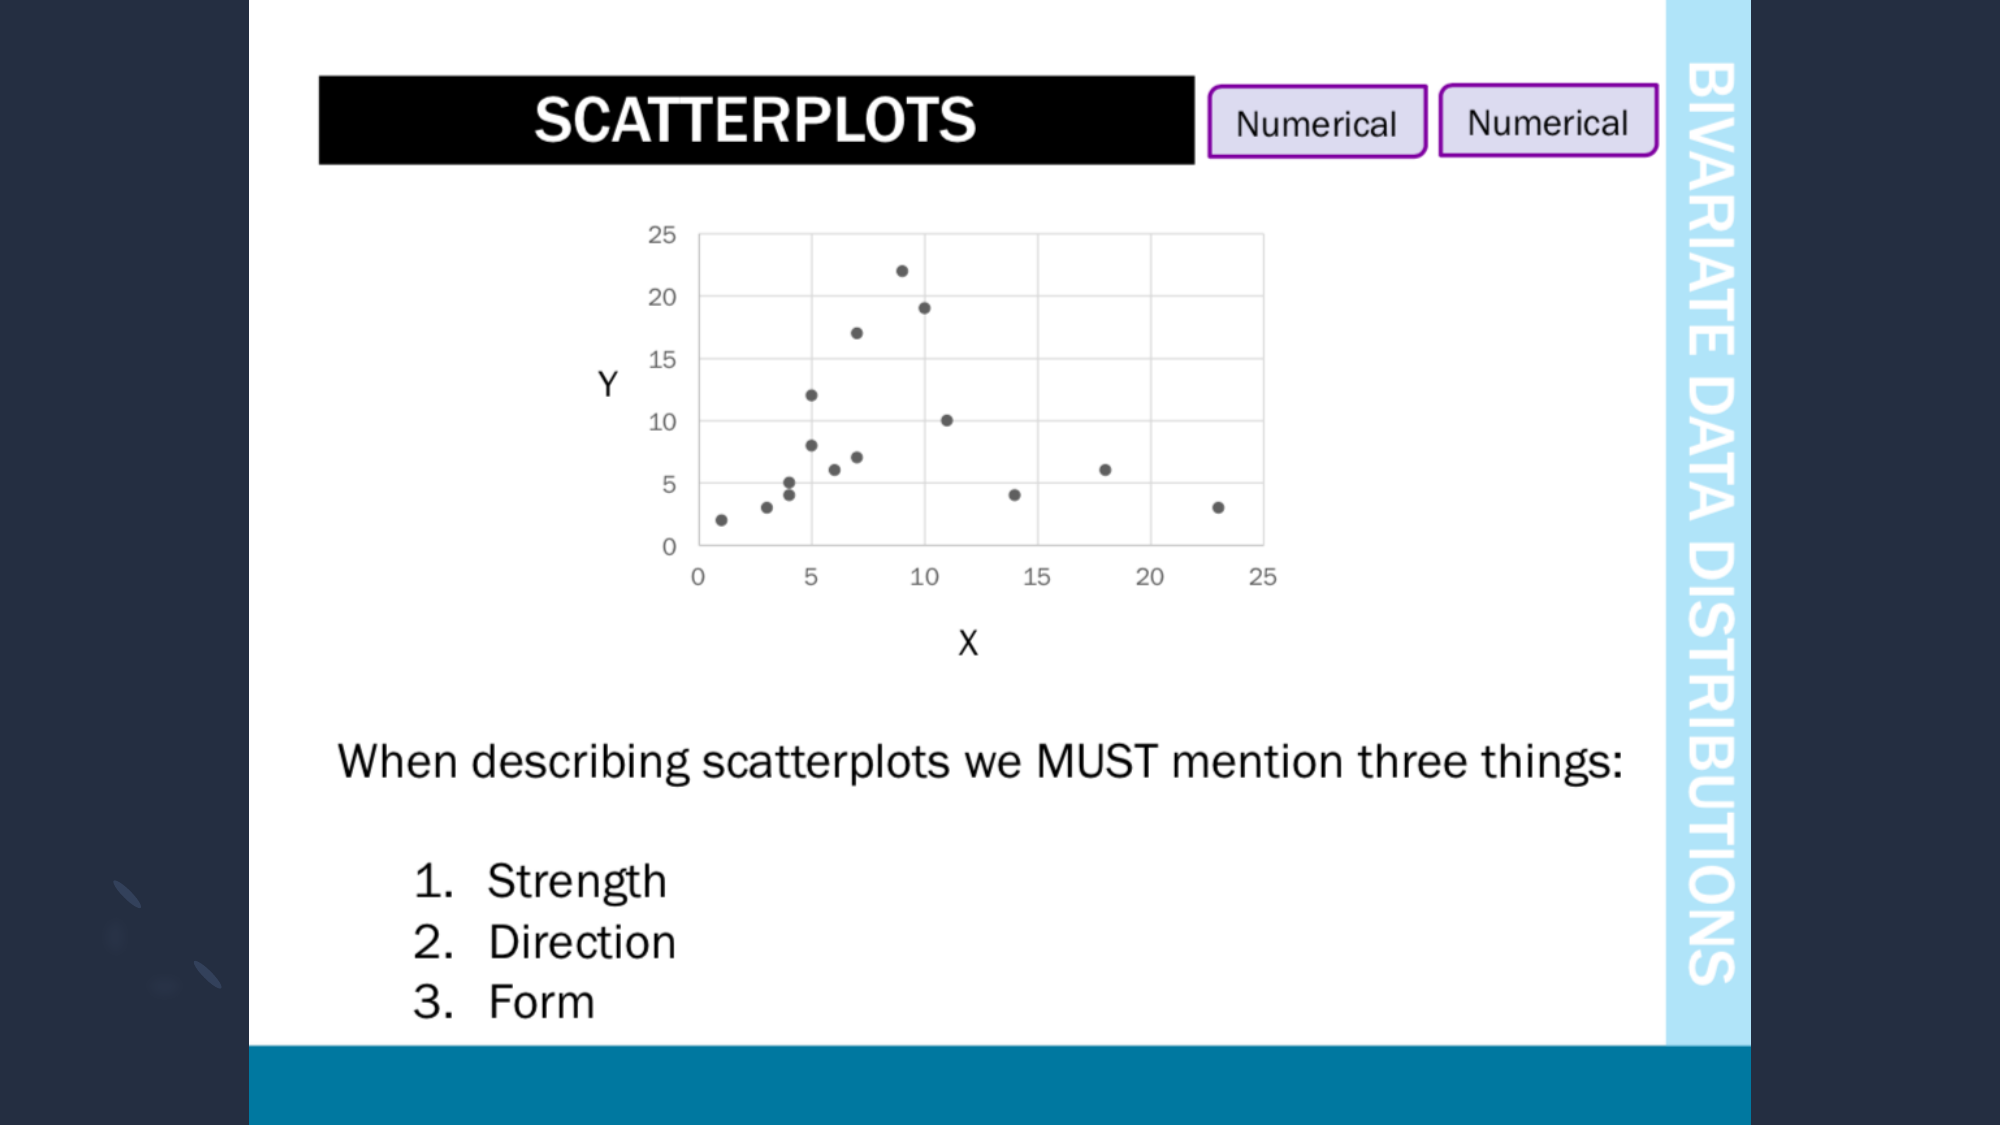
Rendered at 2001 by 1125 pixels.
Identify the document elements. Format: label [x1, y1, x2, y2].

picture [249, 0, 1751, 1046]
